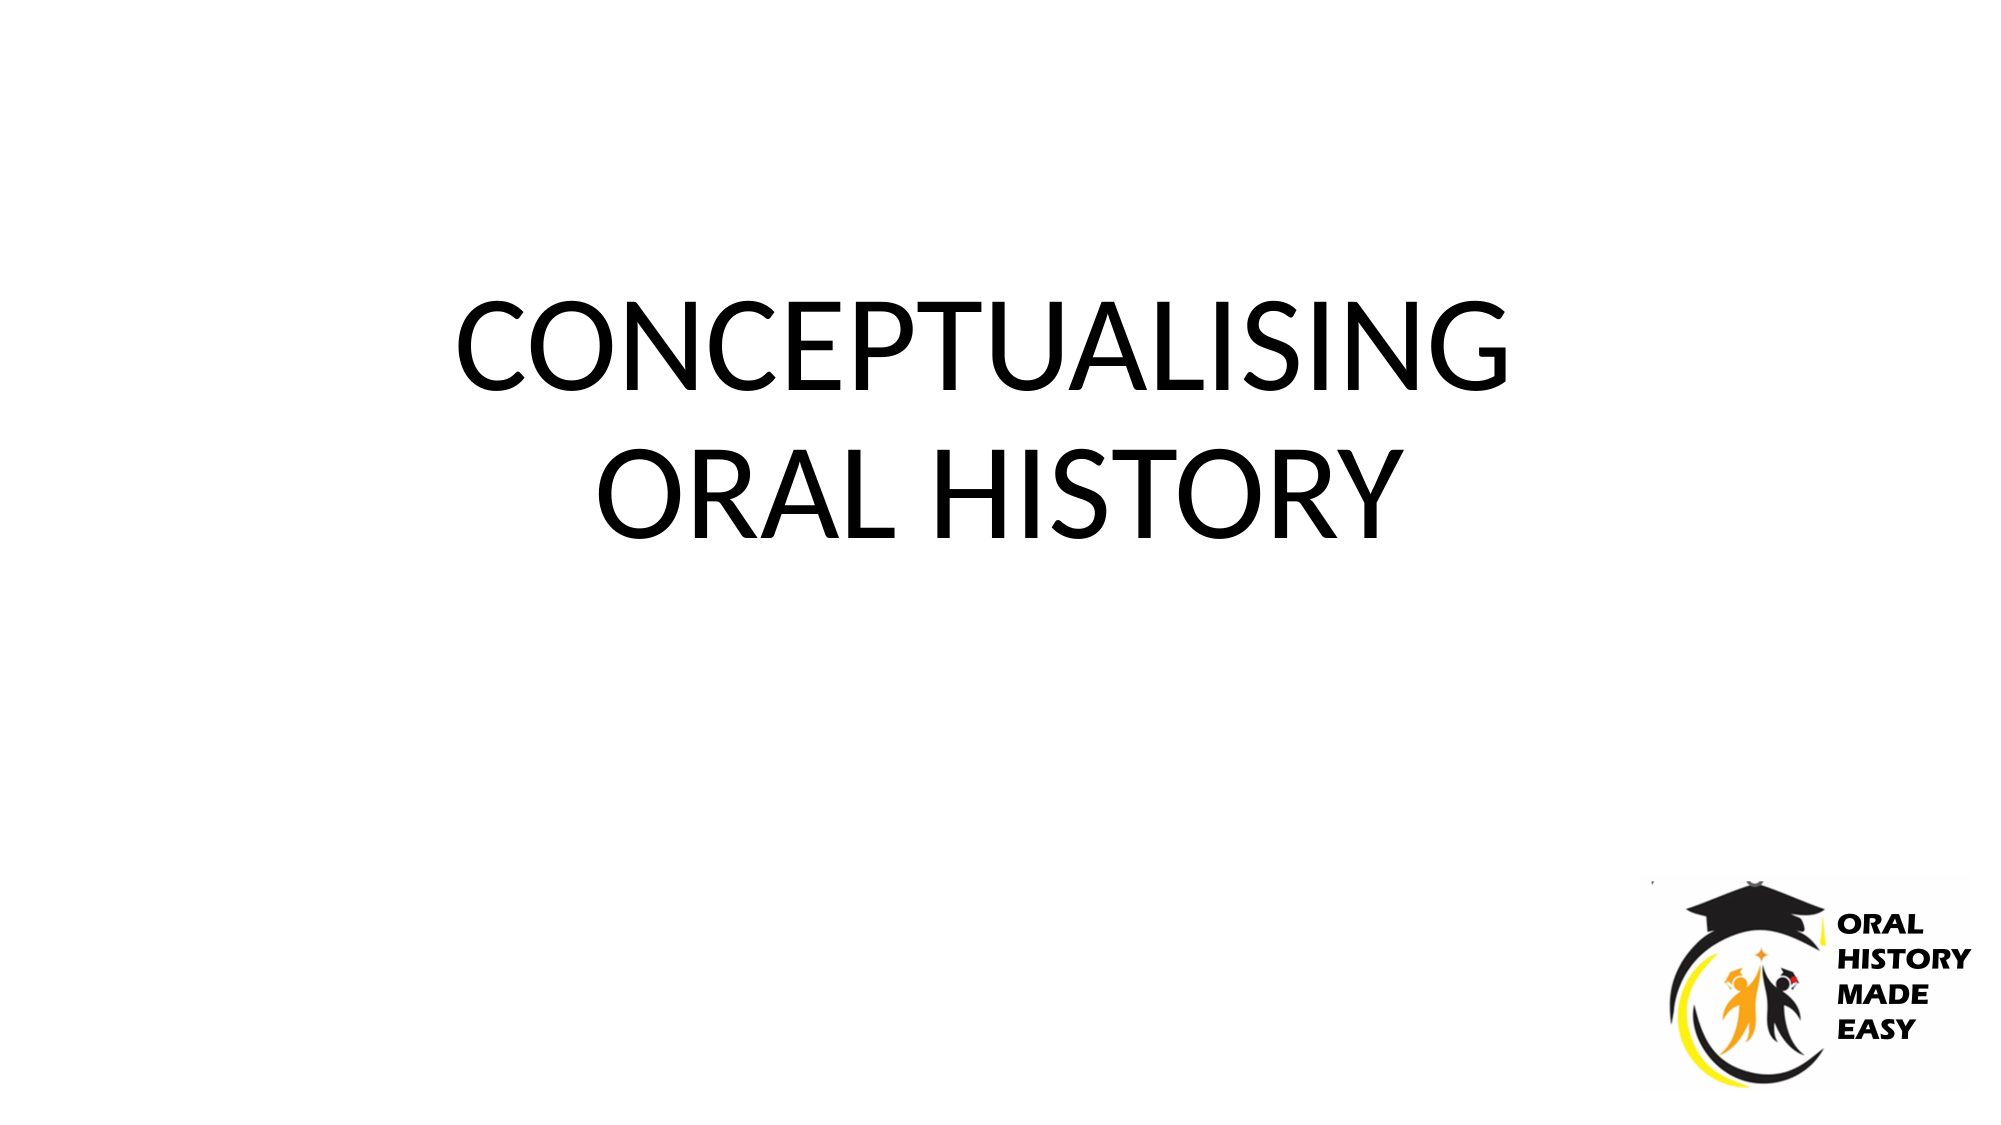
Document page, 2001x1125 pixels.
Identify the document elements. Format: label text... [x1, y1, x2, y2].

title CONCEPTUALISING ORAL HISTORY [249, 184, 1750, 576]
picture [1640, 873, 1973, 1092]
